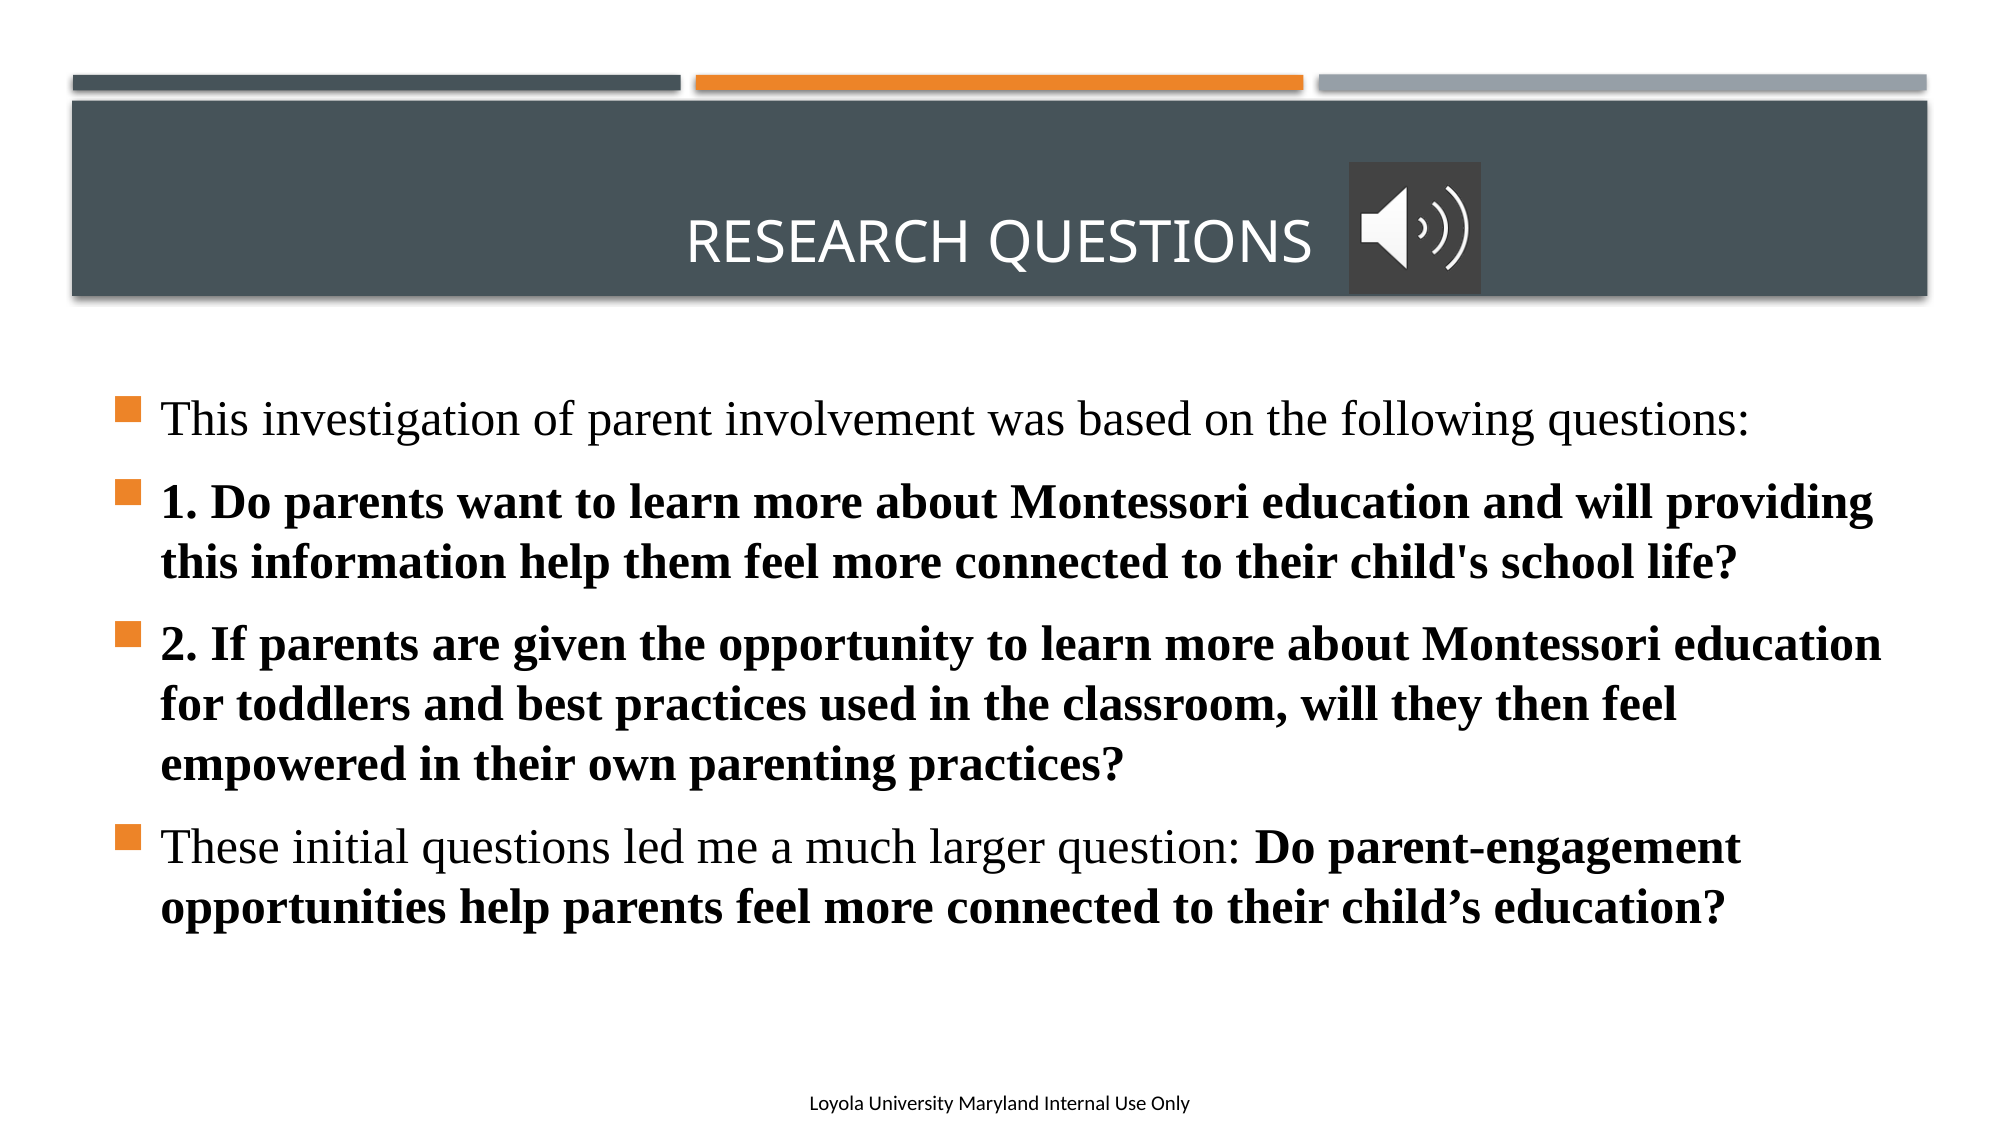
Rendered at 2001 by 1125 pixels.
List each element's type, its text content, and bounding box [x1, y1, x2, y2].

title Research questions [95, 115, 1905, 282]
list This investigation of parent involvement was based on the following questions: 1. Do parents want to learn more about Montessori education and will providing this information help them feel more connected to their child's school life? 2. If parents are given the opportunity to learn more about Montessori education for toddlers and best practices used in the classroom, will they then feel empowered in their own parenting practices? These initial questions led me a much larger question: Do parent-engagement opportunities help parents feel more connected to their child’s education? [95, 357, 1905, 962]
picture [1347, 160, 1483, 296]
